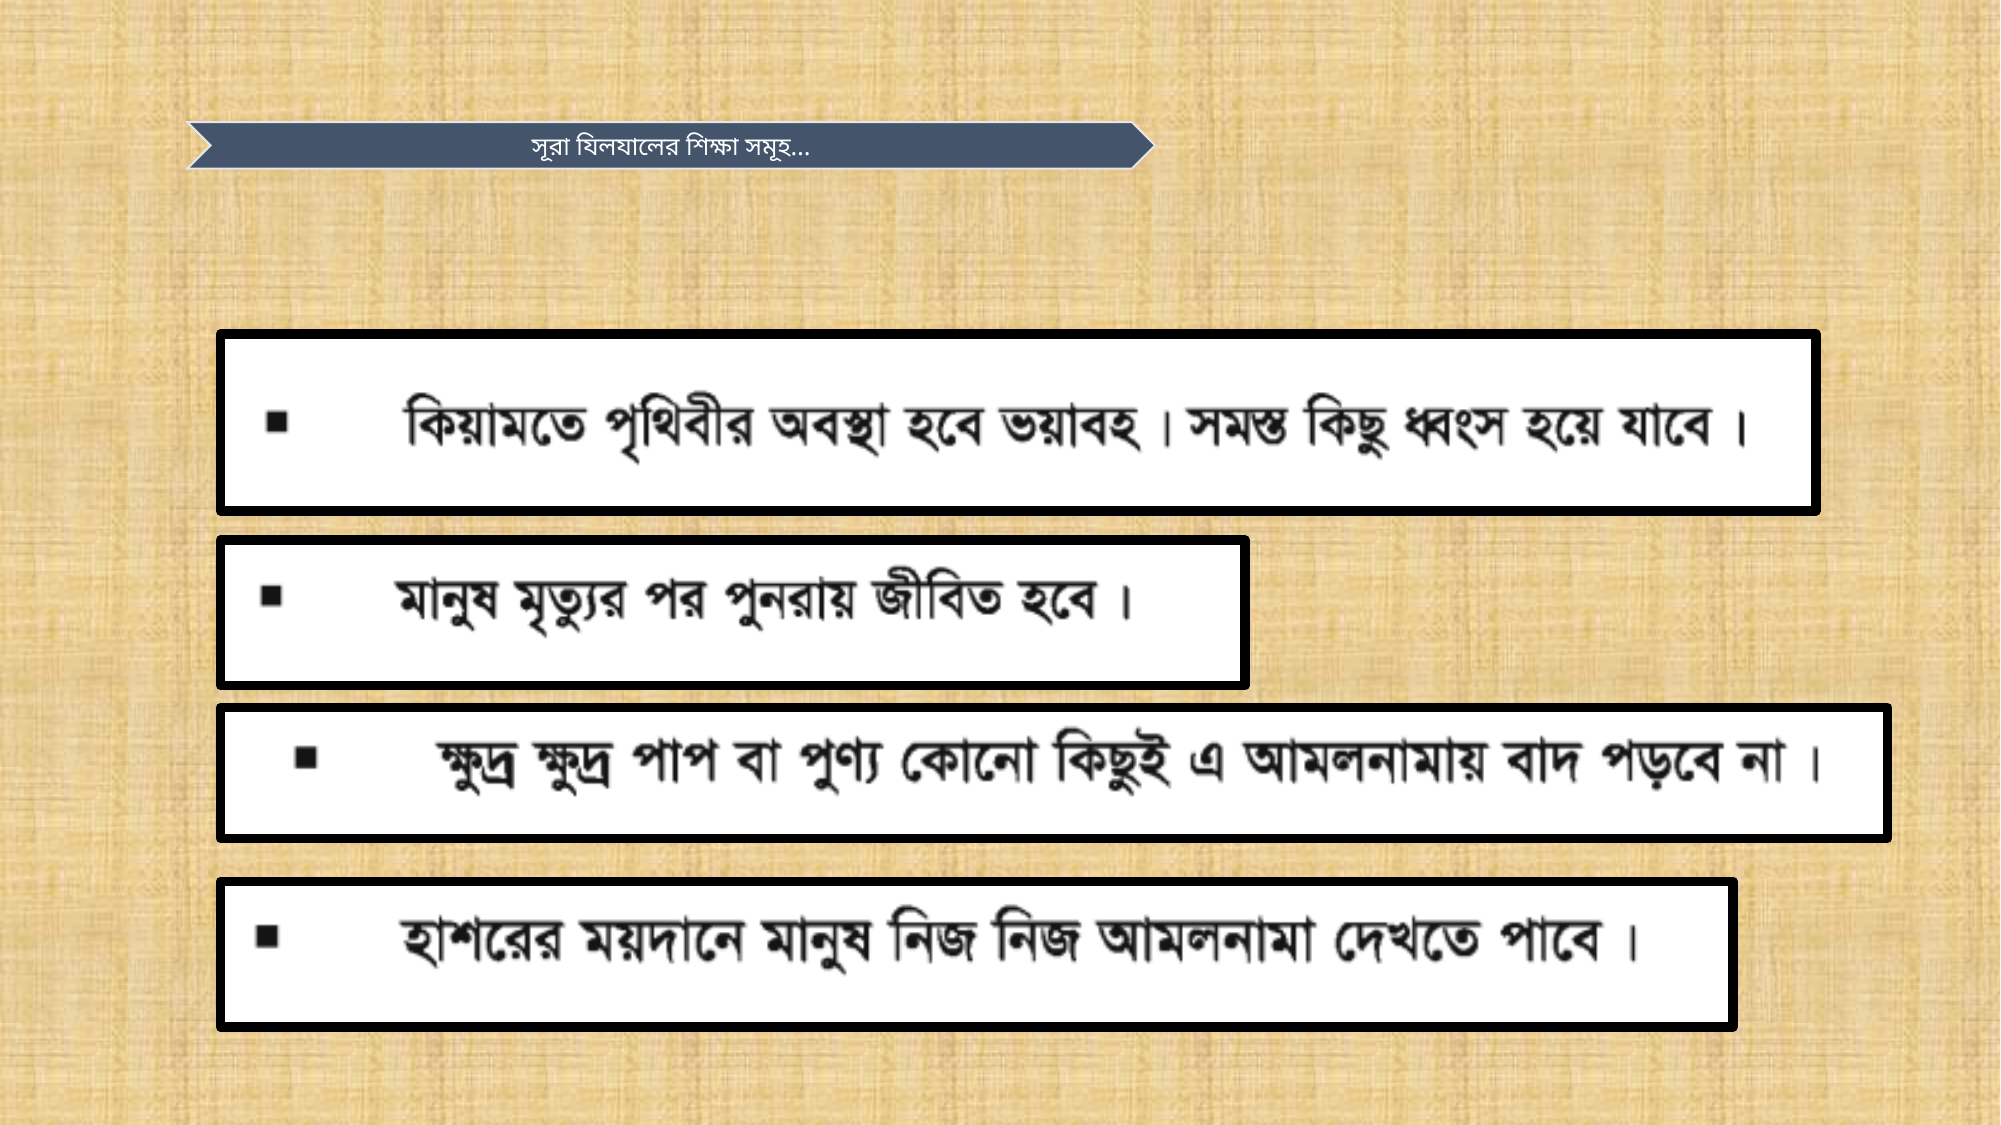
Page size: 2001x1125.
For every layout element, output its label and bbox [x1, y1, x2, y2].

text_box [187, 87, 1156, 204]
picture [0, 0, 2001, 1125]
